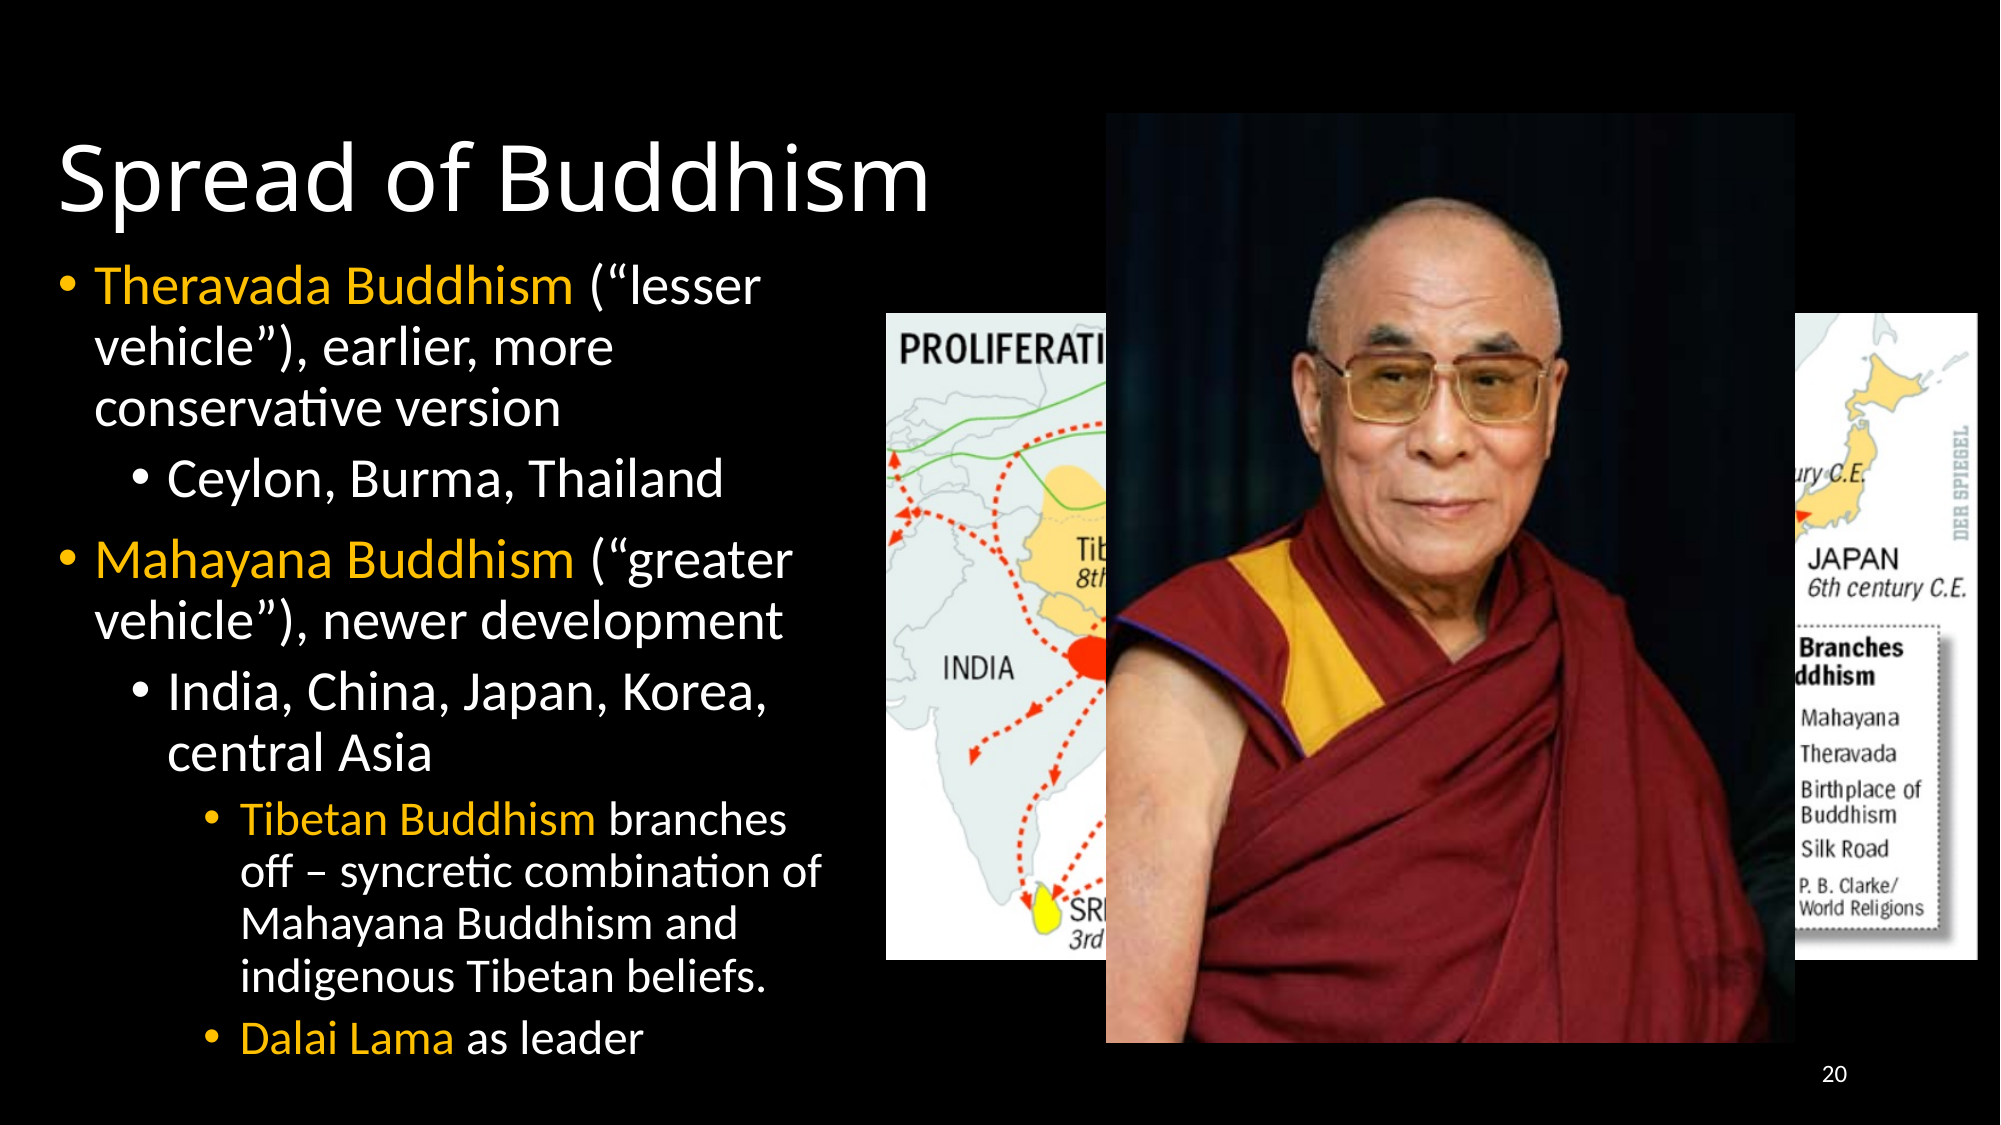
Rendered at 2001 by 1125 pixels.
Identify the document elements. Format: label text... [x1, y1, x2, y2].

picture [1106, 112, 1795, 1043]
title Spread of Buddhism [42, 62, 1705, 301]
slide_number 20 [1412, 1042, 1863, 1103]
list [1795, 313, 1978, 960]
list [886, 313, 1106, 960]
list Theravada Buddhism (“lesser vehicle”), earlier, more conservative version Ceylon, Burma, Thailand Mahayana Buddhism (“greater vehicle”), newer development India, China, Japan, Korea, central Asia Tibetan Buddhism branches off – syncretic combination of Mahayana Buddhism and indigenous Tibetan beliefs. Dalai Lama as leader [42, 248, 863, 1078]
